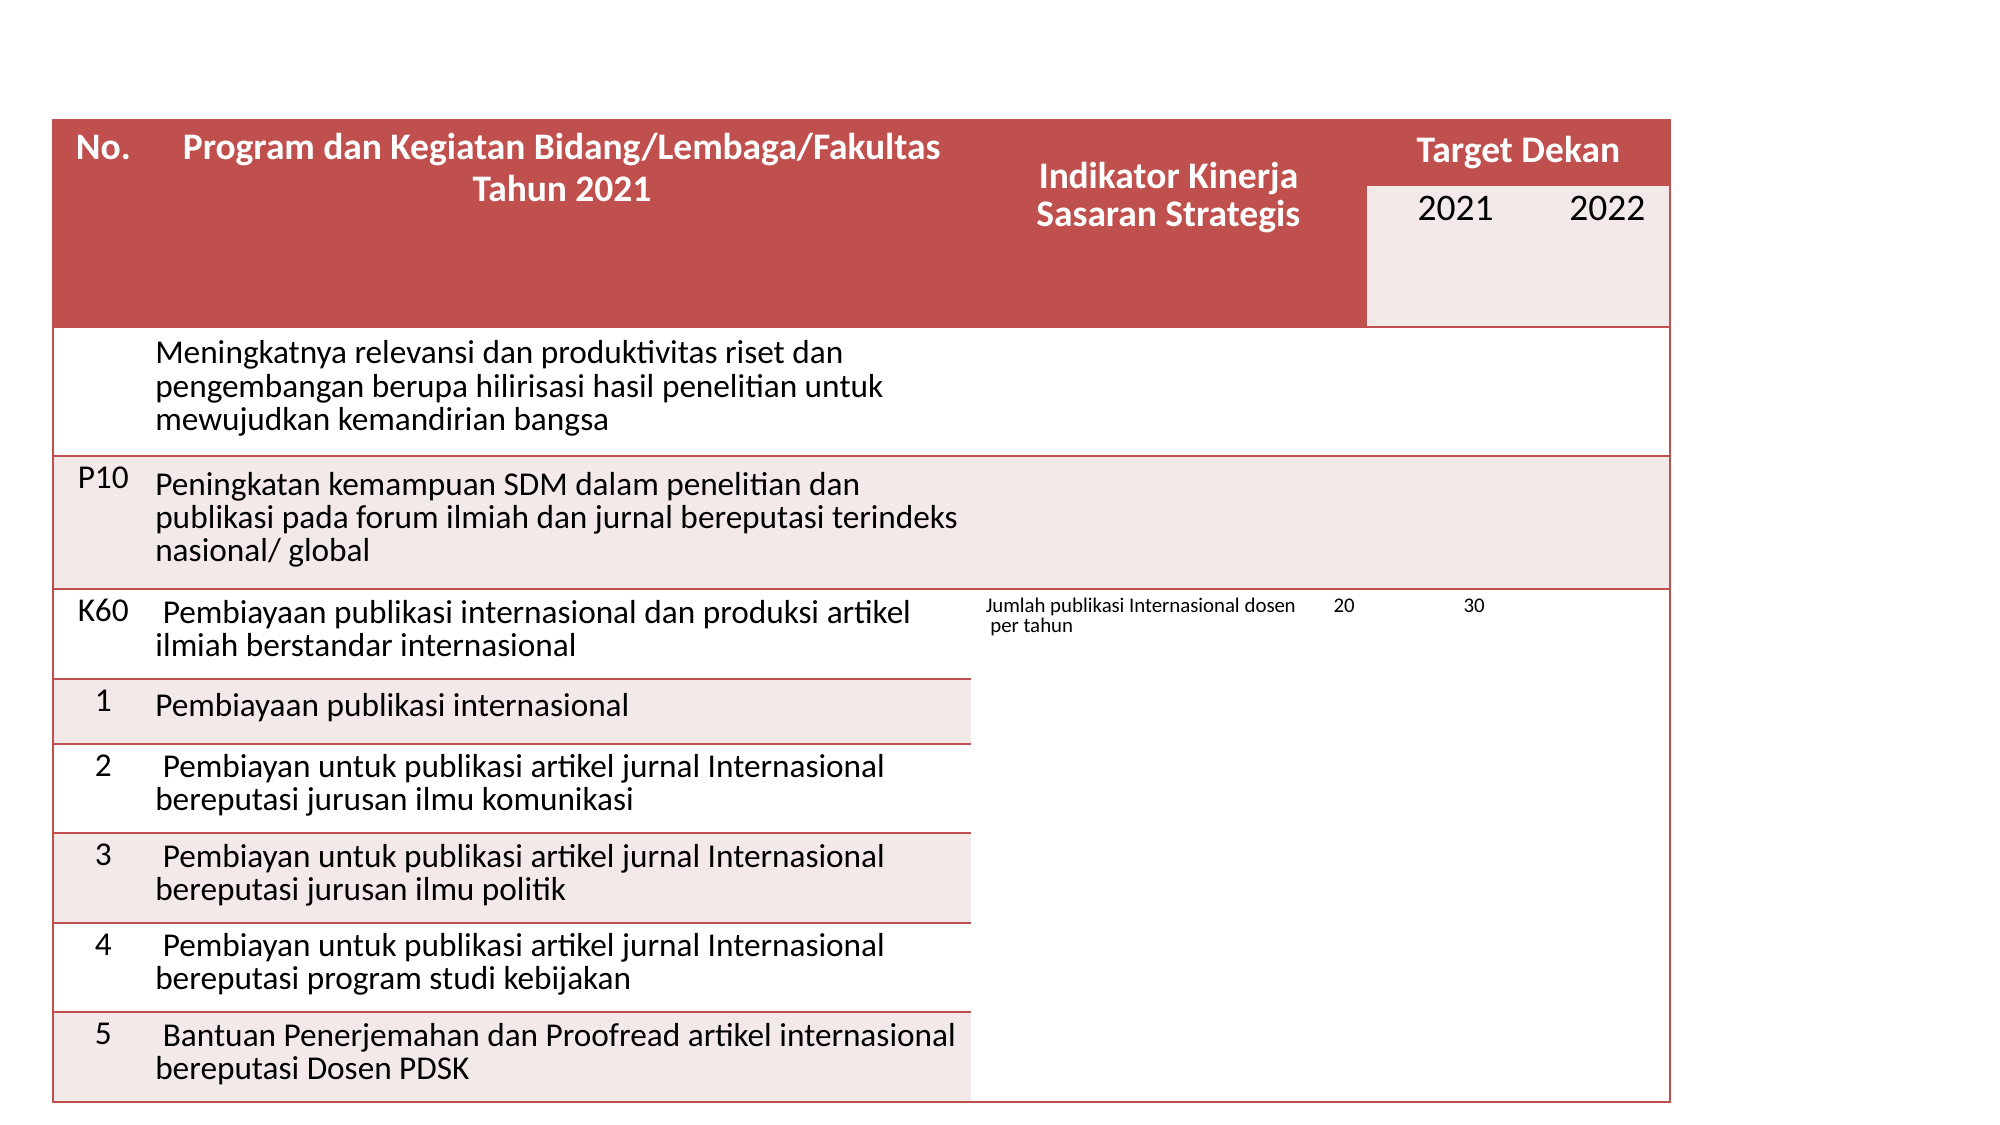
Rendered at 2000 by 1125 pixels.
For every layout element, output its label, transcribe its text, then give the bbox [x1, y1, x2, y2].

table_cell [54, 328, 153, 455]
table_cell 1 [54, 680, 153, 743]
table_cell [1545, 457, 1669, 588]
table_cell Bantuan Penerjemahan dan Proofread artikel internasional bereputasi Dosen PDSK [153, 1013, 971, 1101]
table_cell Pembiayan untuk publikasi artikel jurnal Internasional bereputasi jurusan ilmu politik [153, 834, 971, 922]
table_cell Pembiayaan publikasi internasional dan produksi artikel ilmiah berstandar internasional [153, 590, 971, 678]
table_cell 3 [54, 834, 153, 922]
table_cell K60 [54, 590, 153, 678]
table_cell Pembiayan untuk publikasi artikel jurnal Internasional bereputasi jurusan ilmu komunikasi [153, 745, 971, 832]
table_cell 2021 [1367, 186, 1545, 326]
table_cell Peningkatan kemampuan SDM dalam penelitian dan publikasi pada forum ilmiah dan jurnal bereputasi terindeks nasional/ global [153, 457, 971, 588]
table_cell [971, 457, 1367, 588]
table_cell P10 [54, 457, 153, 588]
table_header Program dan Kegiatan Bidang/Lembaga/Fakultas Tahun 2021 [153, 121, 971, 326]
table_cell Pembiayaan publikasi internasional [153, 680, 971, 743]
table_cell Pembiayan untuk publikasi artikel jurnal Internasional bereputasi program studi kebijakan [153, 924, 971, 1011]
table_header Indikator Kinerja Sasaran Strategis [971, 121, 1367, 326]
table_cell Meningkatnya relevansi dan produktivitas riset dan pengembangan berupa hilirisasi hasil penelitian untuk mewujudkan kemandirian bangsa [153, 328, 971, 455]
table_cell [1367, 457, 1545, 588]
table_cell 4 [54, 924, 153, 1011]
table_cell [971, 328, 1669, 455]
table_header No. [54, 121, 153, 326]
table_cell 2 [54, 745, 153, 832]
table_header Target Dekan [1367, 121, 1669, 184]
table_cell 5 [54, 1013, 153, 1101]
table_cell Jumlah publikasi Internasional dosen 20 30 per tahun [971, 590, 1669, 1101]
table_cell 2022 [1545, 186, 1669, 326]
